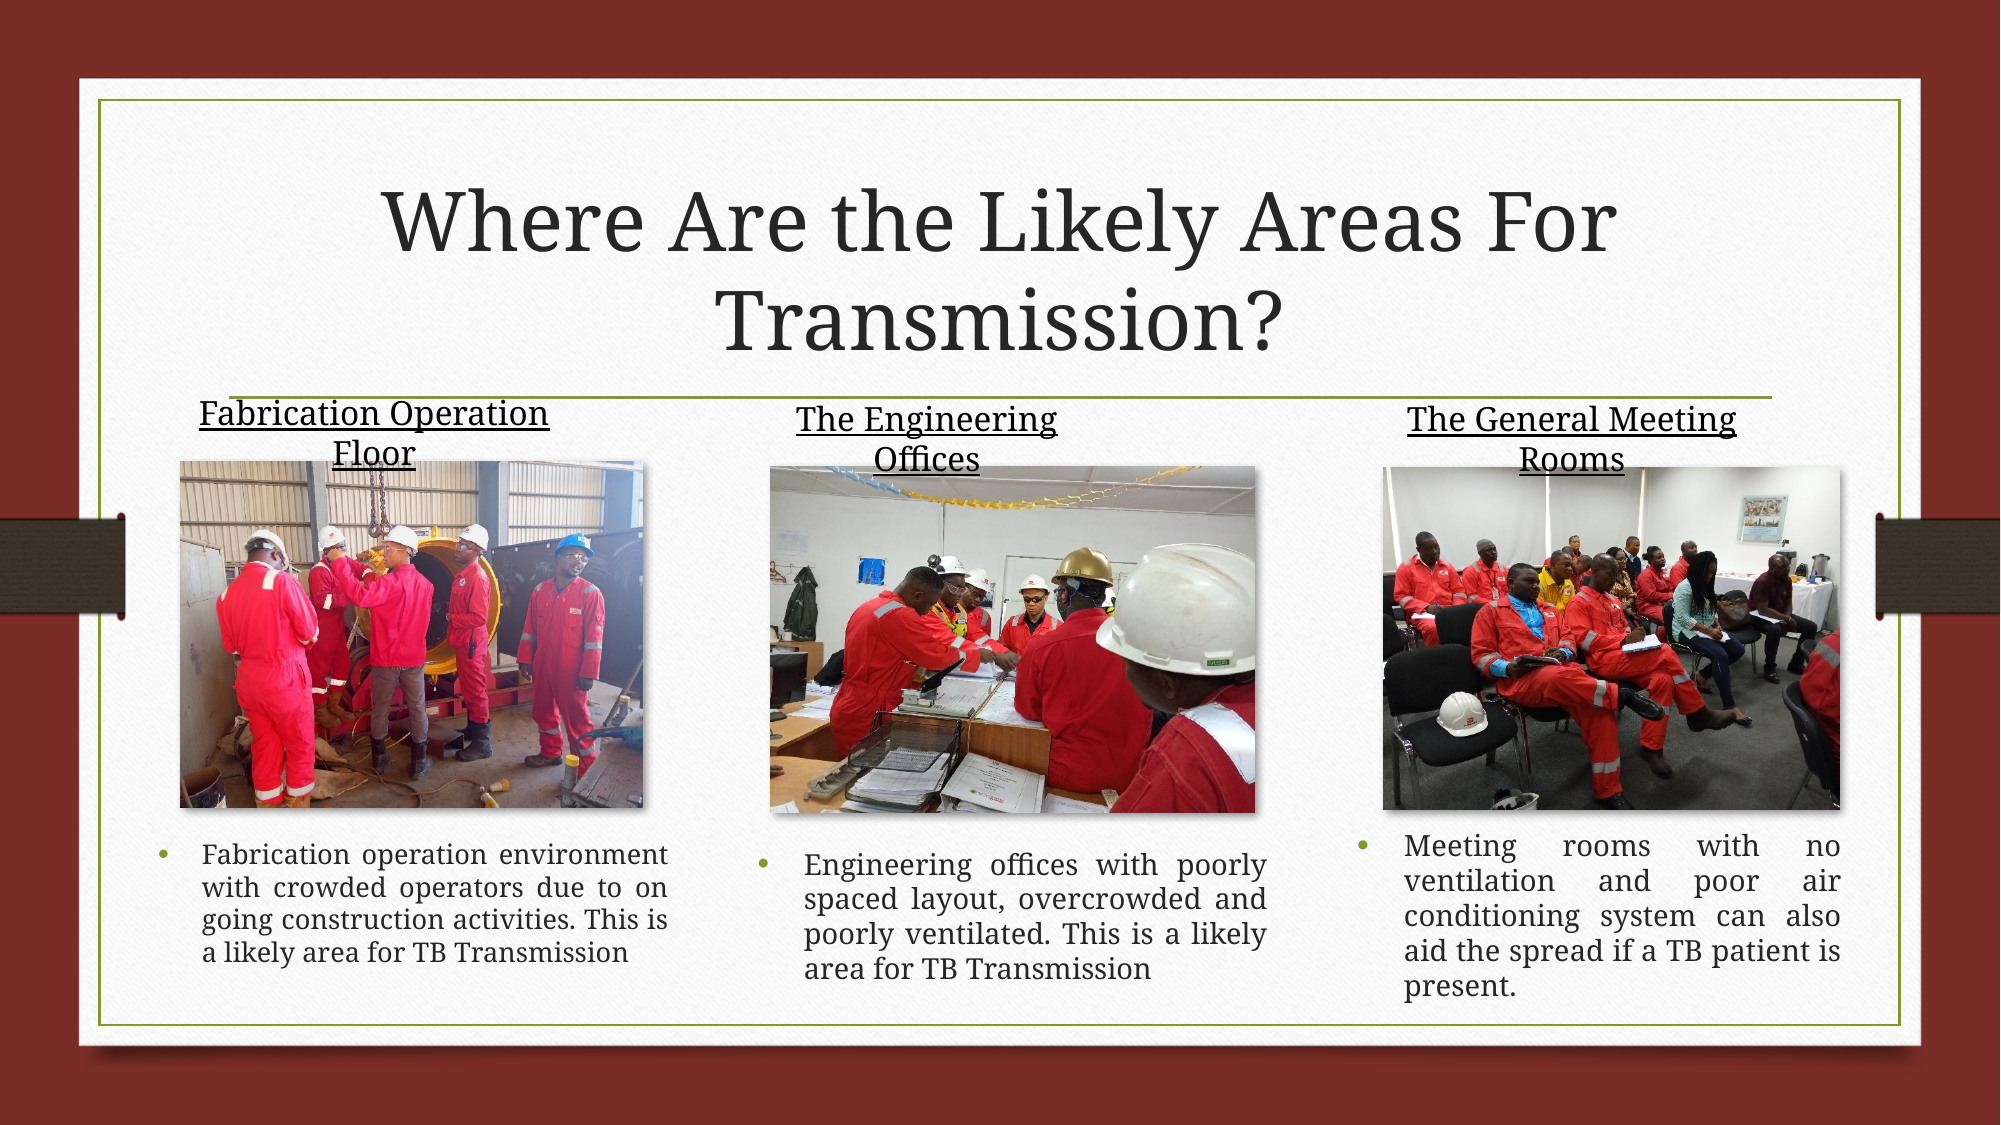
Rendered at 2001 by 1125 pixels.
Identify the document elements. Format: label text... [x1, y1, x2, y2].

title Where Are the Likely Areas For Transmission? [212, 161, 1788, 375]
picture [0, 0, 2001, 1125]
text_box The General Meeting Rooms [1359, 409, 1785, 467]
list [180, 460, 643, 808]
list Fabrication operation environment with crowded operators due to on going construction activities. This is a likely area for TB Transmission [143, 829, 684, 1006]
text_box The Engineering Offices [744, 410, 1109, 466]
text_box Engineering offices with poorly spaced layout, overcrowded and poorly ventilated. This is a likely area for TB Transmission [742, 838, 1283, 994]
text_box Meeting rooms with no ventilation and poor air conditioning system can also aid the spread if a TB patient is present. [1342, 819, 1857, 995]
text_box Fabrication Operation Floor [174, 393, 575, 472]
